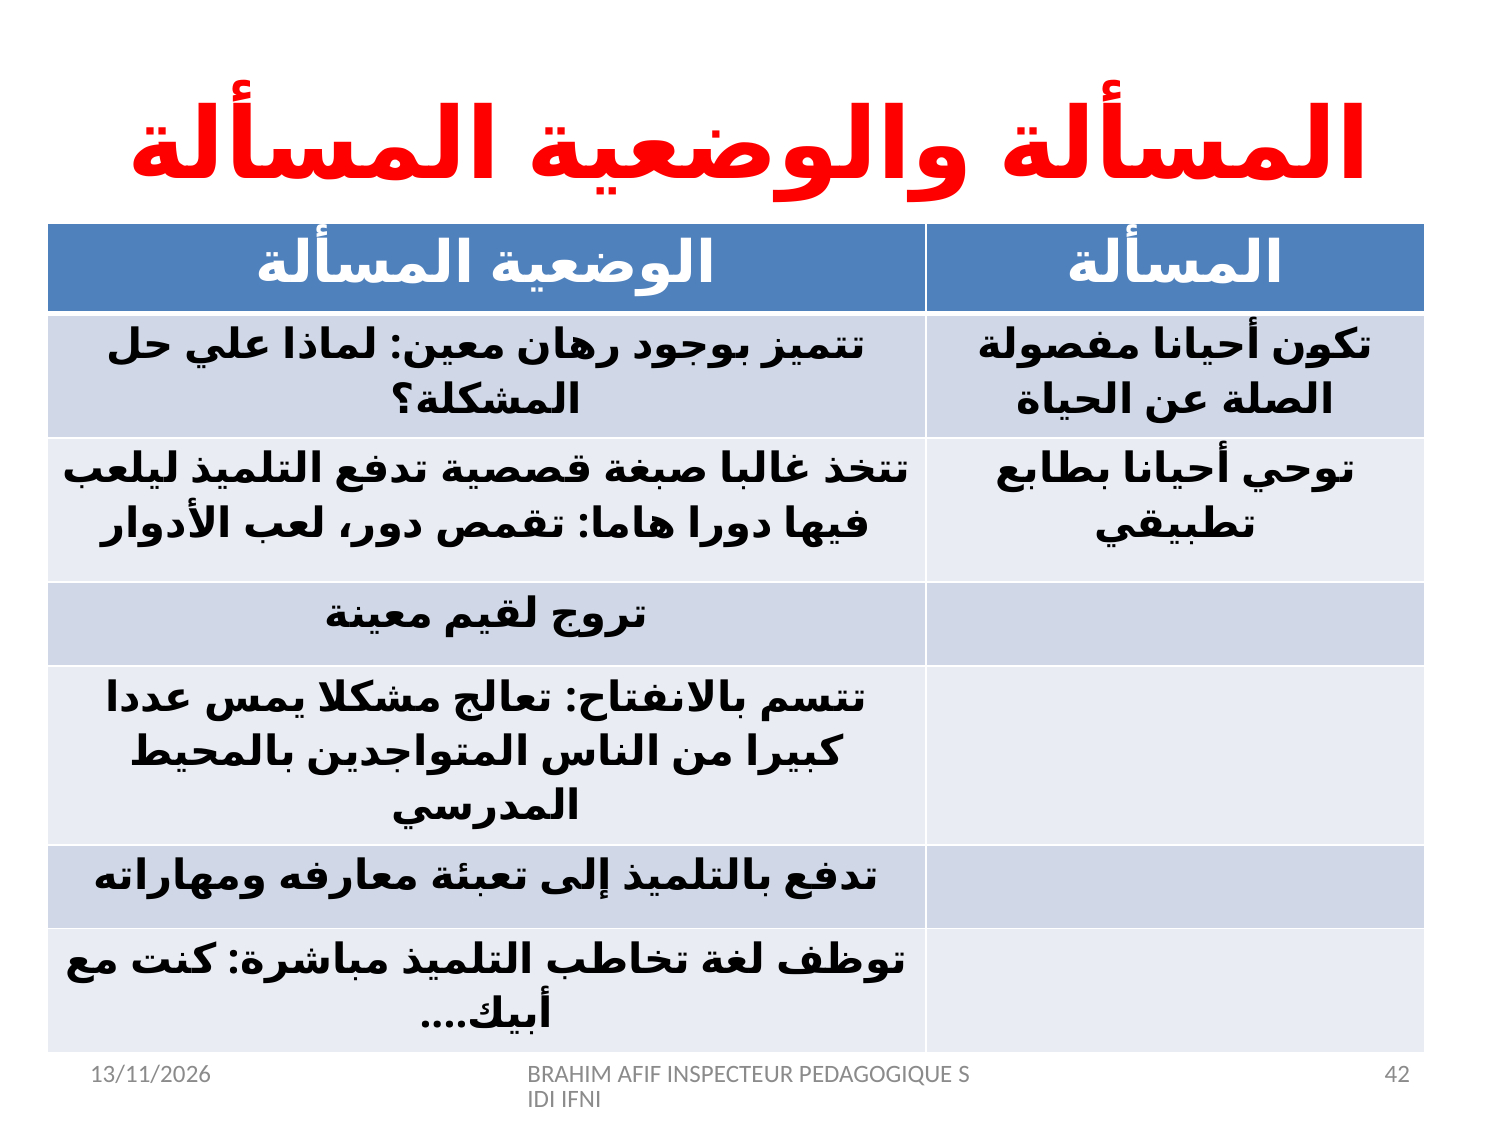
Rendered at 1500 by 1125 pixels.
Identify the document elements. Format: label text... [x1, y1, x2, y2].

title المسألة والوضعية المسألة [75, 45, 1425, 222]
table_cell تروج لقيم معينة [48, 583, 925, 665]
table_cell تدفع بالتلميذ إلى تعبئة معارفه ومهاراته [48, 846, 925, 928]
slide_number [75, 1042, 425, 1103]
table_cell [927, 667, 1424, 844]
table_cell توظف لغة تخاطب التلميذ مباشرة: كنت مع أبيك.... [48, 929, 925, 1052]
table_header الوضعية المسألة [48, 224, 925, 311]
table_cell [927, 929, 1424, 1052]
slide_number 42 [1074, 1042, 1425, 1103]
table_header المسألة [927, 224, 1424, 311]
table_cell [927, 846, 1424, 928]
table_cell توحي أحيانا بطابع تطبيقي [927, 439, 1424, 581]
table_cell [927, 583, 1424, 665]
table_cell تتخذ غالبا صبغة قصصية تدفع التلميذ ليلعب فيها دورا هاما: تقمص دور، لعب الأدوار [48, 439, 925, 581]
table_cell تتسم بالانفتاح: تعالج مشكلا يمس عددا كبيرا من الناس المتواجدين بالمحيط المدرسي [48, 667, 925, 844]
table_cell تتميز بوجود رهان معين: لماذا علي حل المشكلة؟ [48, 316, 925, 437]
footer BRAHIM AFIF INSPECTEUR PEDAGOGIQUE SIDI IFNI [512, 1042, 988, 1103]
table_cell تكون أحيانا مفصولة الصلة عن الحياة [927, 316, 1424, 437]
